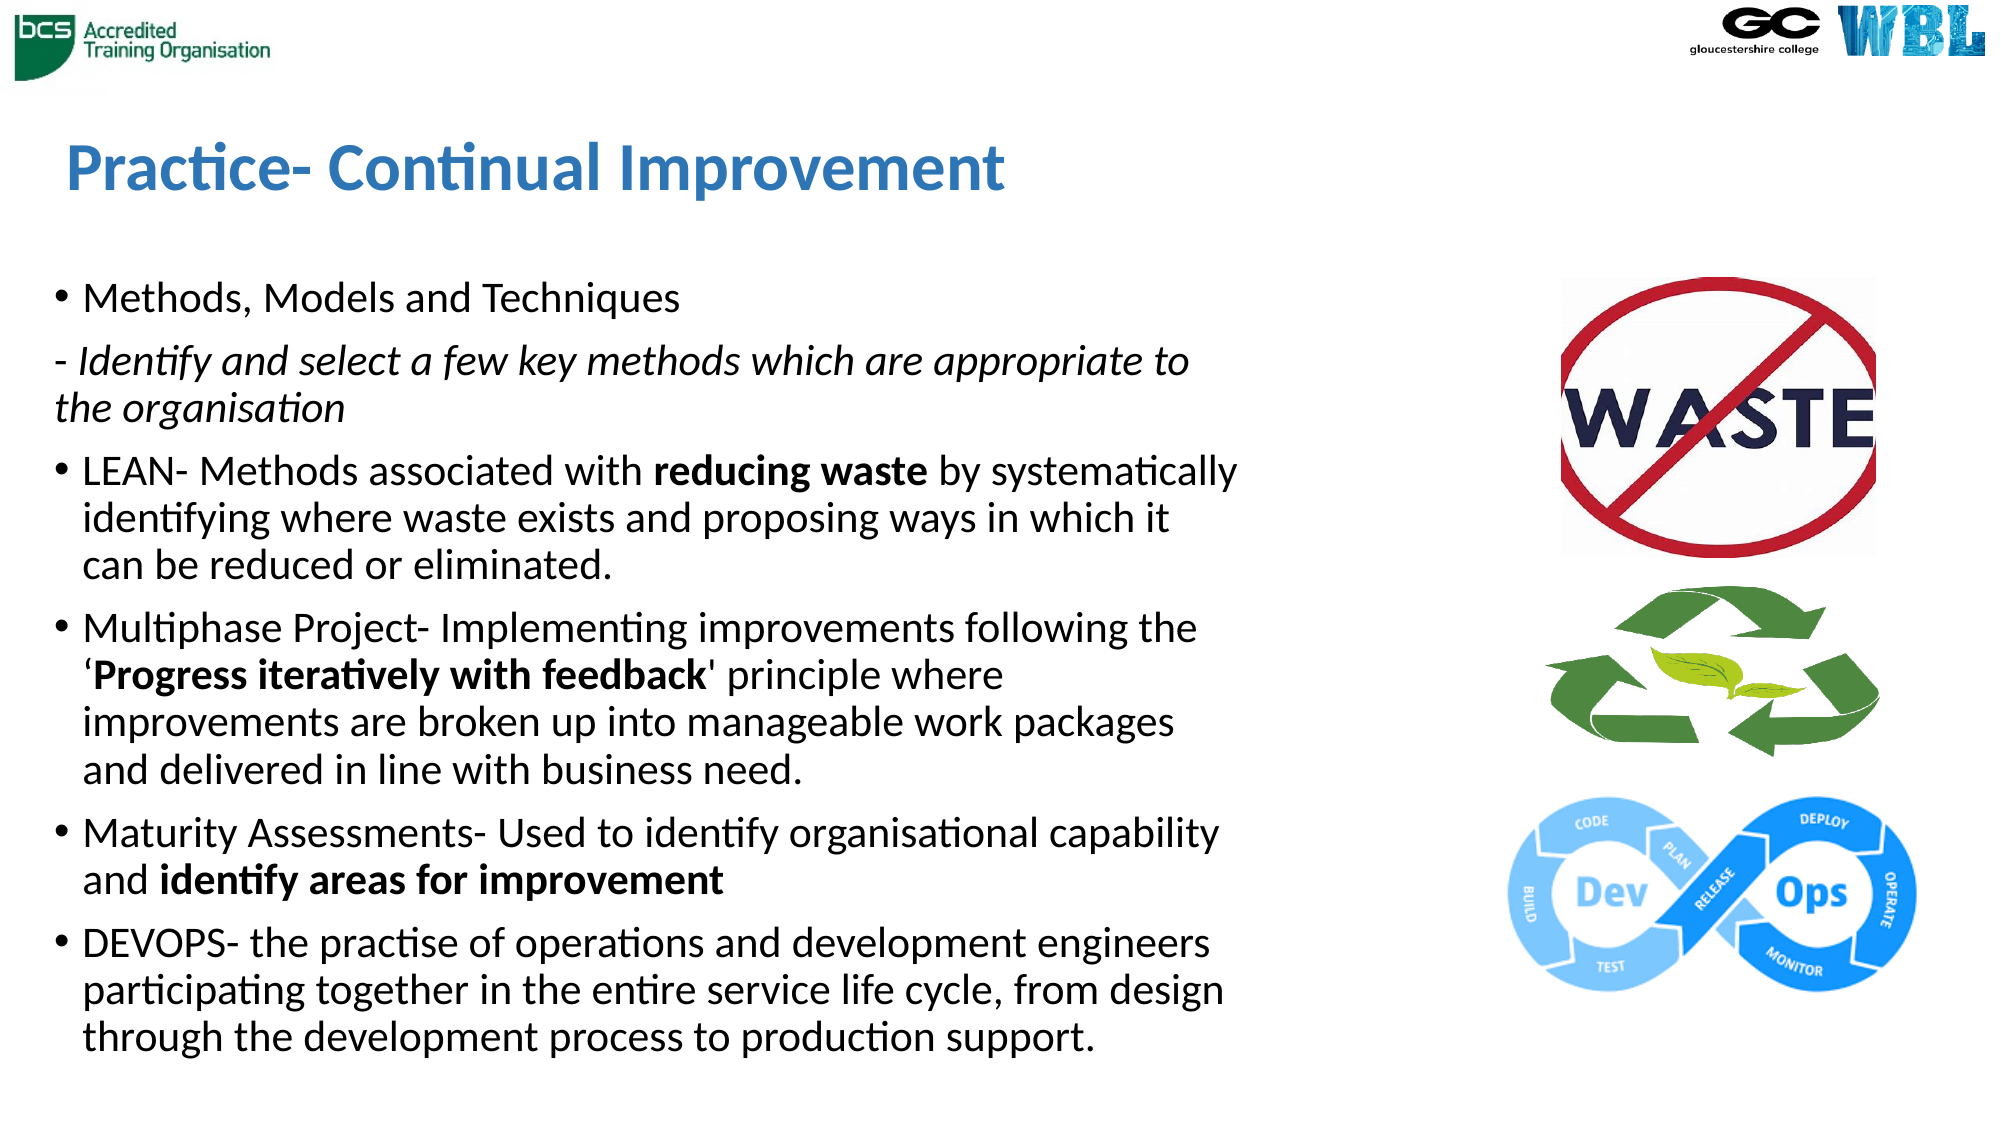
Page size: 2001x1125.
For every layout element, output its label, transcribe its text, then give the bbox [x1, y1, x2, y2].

picture [0, 0, 286, 96]
picture [1487, 768, 1938, 1021]
picture [1685, 3, 1823, 59]
picture [1838, 5, 1955, 56]
picture [1957, 5, 1985, 45]
picture [1958, 48, 1972, 52]
picture [1976, 39, 1981, 47]
picture [1561, 277, 1876, 558]
picture [1545, 586, 1880, 757]
list Methods, Models and Techniques - Identify and select a few key methods which are appropriate to the organisation LEAN- Methods associated with reducing waste by systematically identifying where waste exists and proposing ways in which it can be reduced or eliminated. Multiphase Project- Implementing improvements following the ‘Progress iteratively with feedback' principle where improvements are broken up into manageable work packages and delivered in line with business need. Maturity Assessments- Used to identify organisational capability and identify areas for improvement DEVOPS- the practise of operations and development engineers participating together in the entire service life cycle, from design through the development process to production support. [39, 266, 1254, 1077]
title Practice- Continual Improvement [51, 59, 1953, 278]
